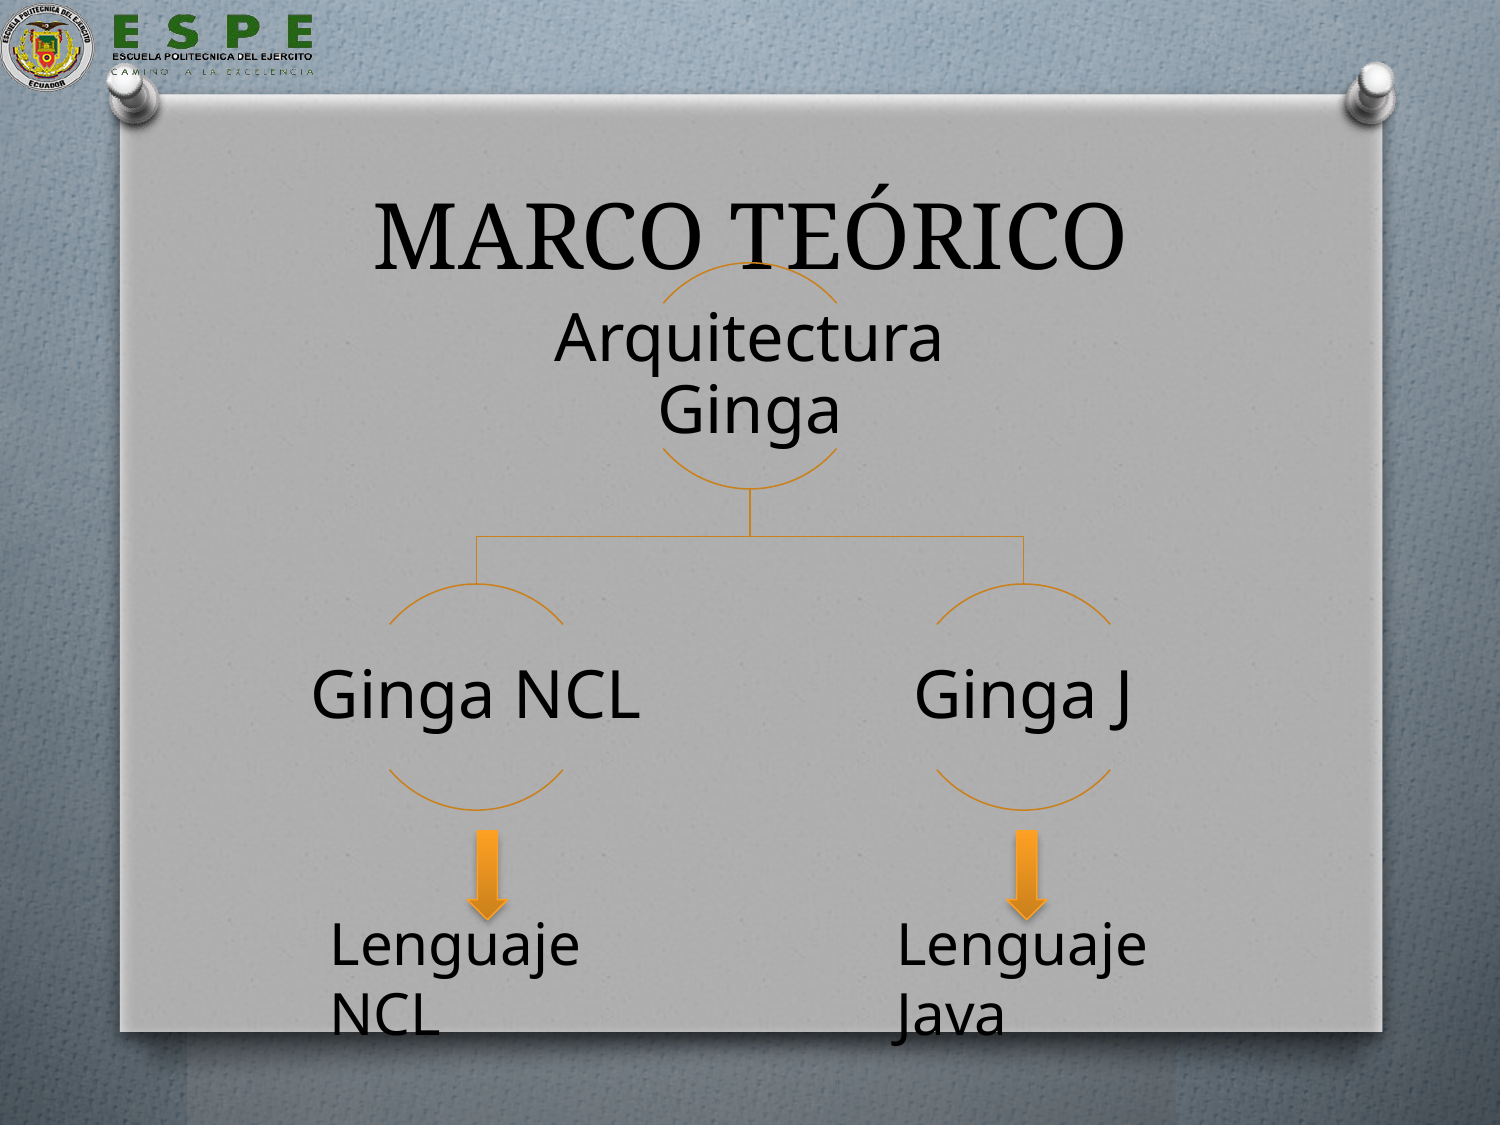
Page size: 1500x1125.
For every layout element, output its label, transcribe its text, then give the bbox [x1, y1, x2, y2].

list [74, 262, 1426, 811]
text_box [466, 830, 509, 921]
picture [1317, 35, 1439, 156]
text_box [1006, 830, 1048, 921]
text_box Lenguaje Java [881, 899, 1261, 1055]
text_box Lenguaje NCL [315, 899, 686, 1055]
picture [0, 0, 343, 153]
title MARCO TEÓRICO [179, 134, 1323, 262]
